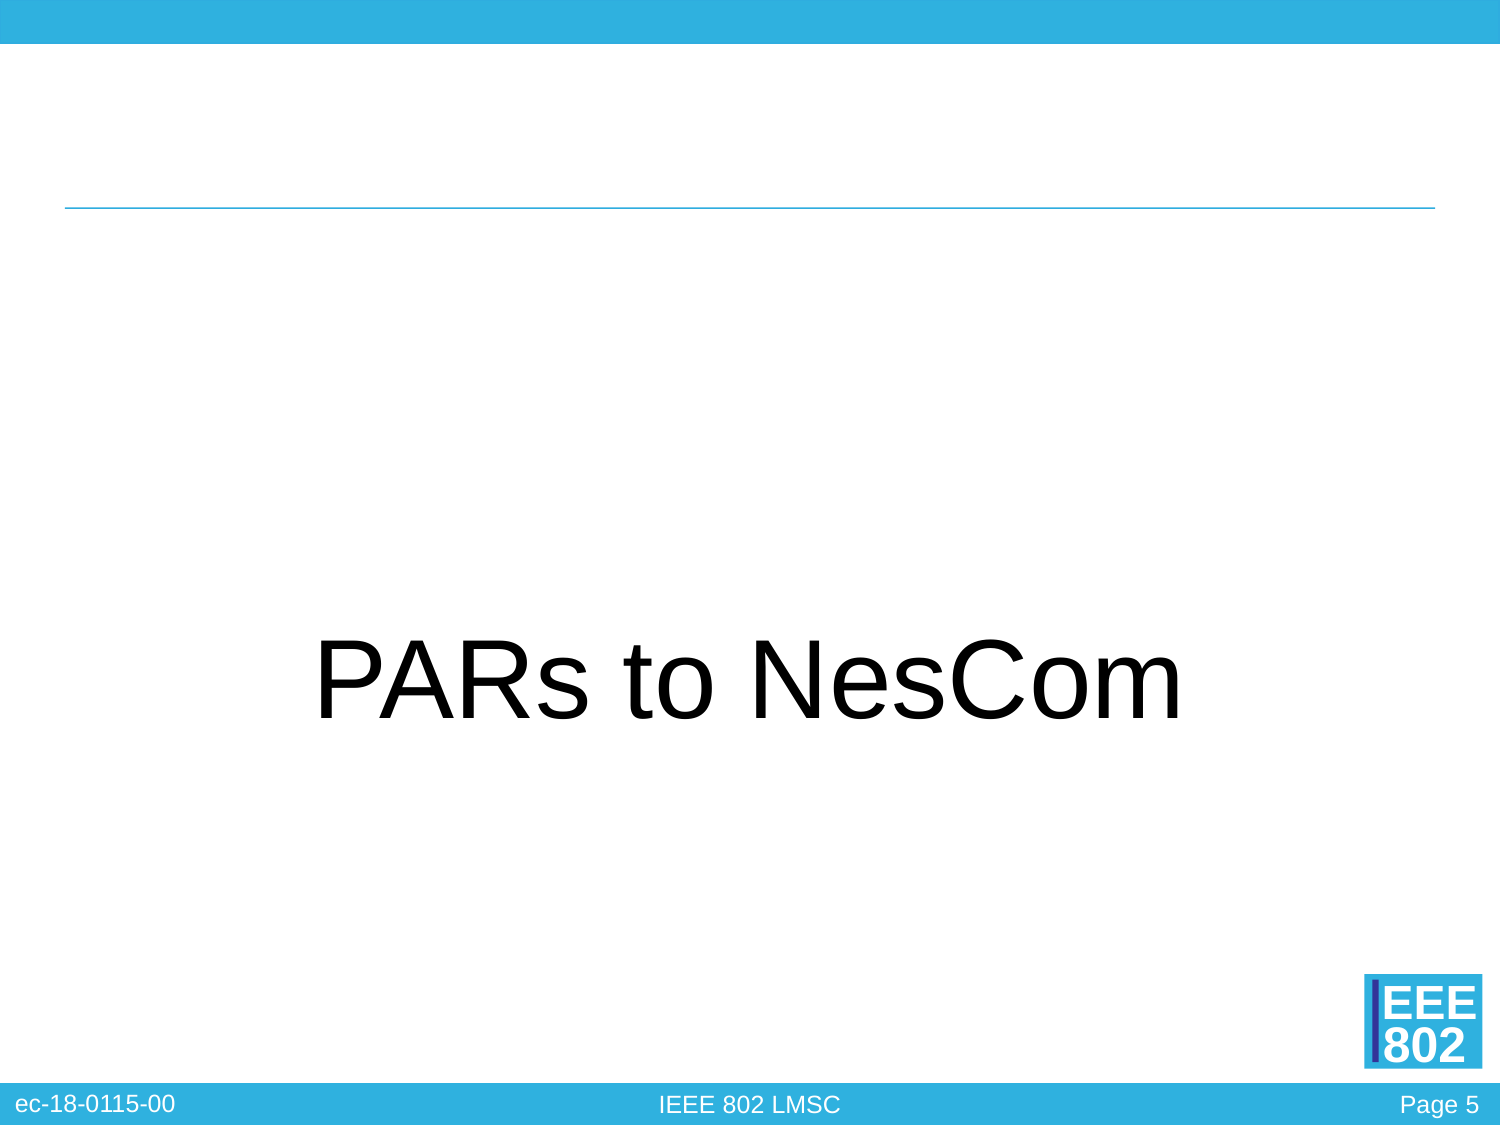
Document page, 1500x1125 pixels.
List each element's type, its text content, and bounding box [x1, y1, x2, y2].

title PARs to NesCom [102, 280, 1397, 749]
